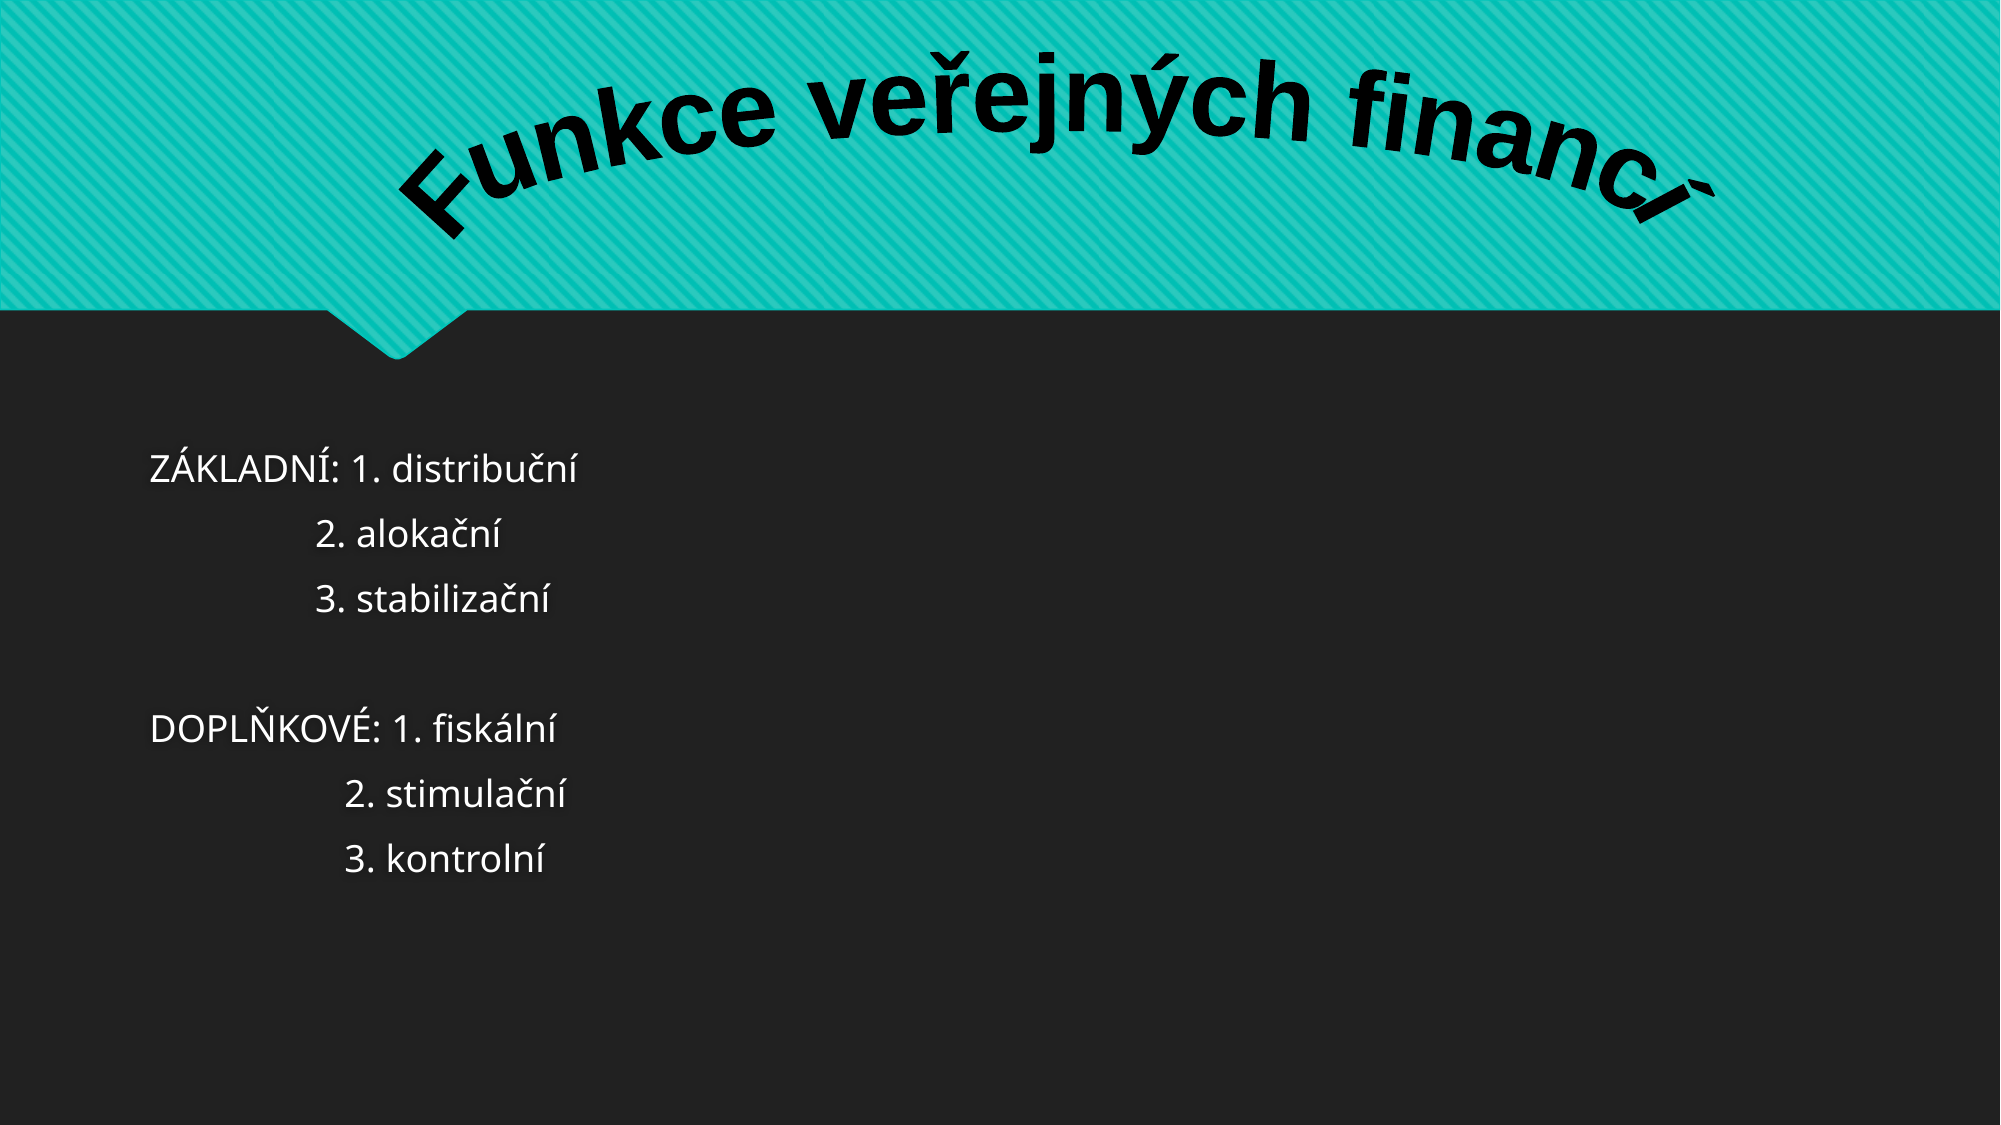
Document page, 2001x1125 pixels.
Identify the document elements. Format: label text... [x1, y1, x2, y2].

list ZÁKLADNÍ: 1. distribuční 2. alokační 3. stabilizační DOPLŇKOVÉ: 1. fiskální 2. stimulační 3. kontrolní [134, 364, 1866, 962]
